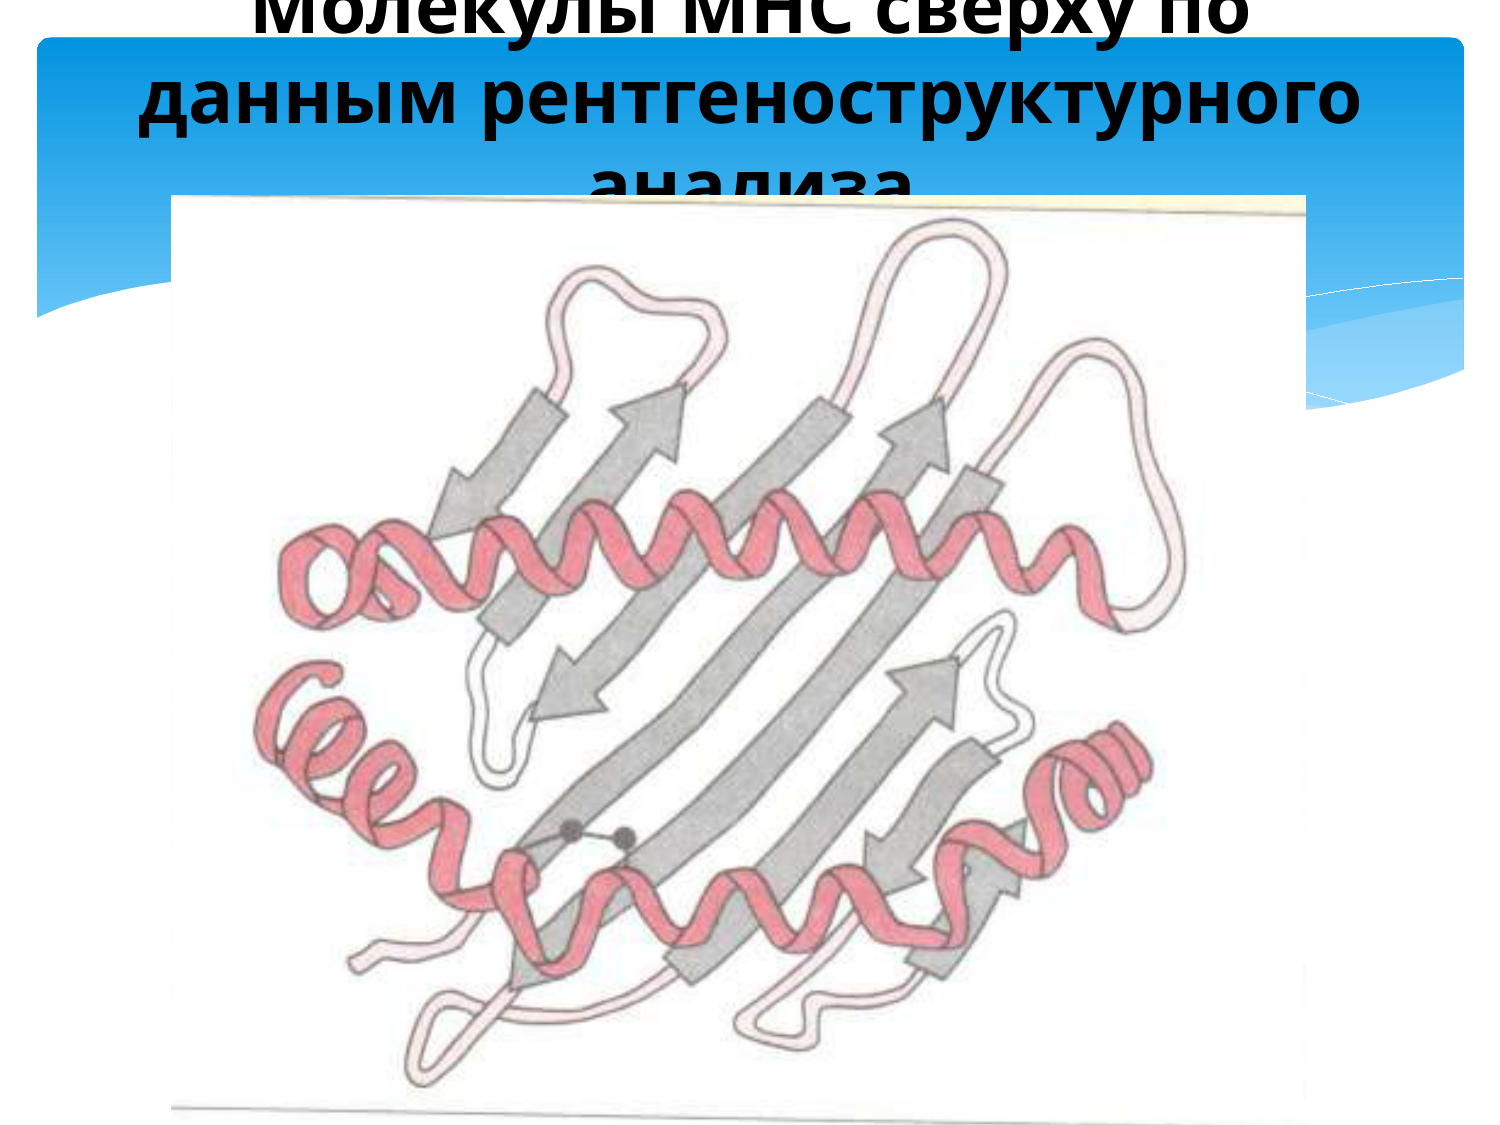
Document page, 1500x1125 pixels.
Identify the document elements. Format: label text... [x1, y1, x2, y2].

picture [170, 194, 1306, 1125]
title Молекулы MHC сверху по данным рентгеноструктурного анализа [88, 0, 1414, 197]
